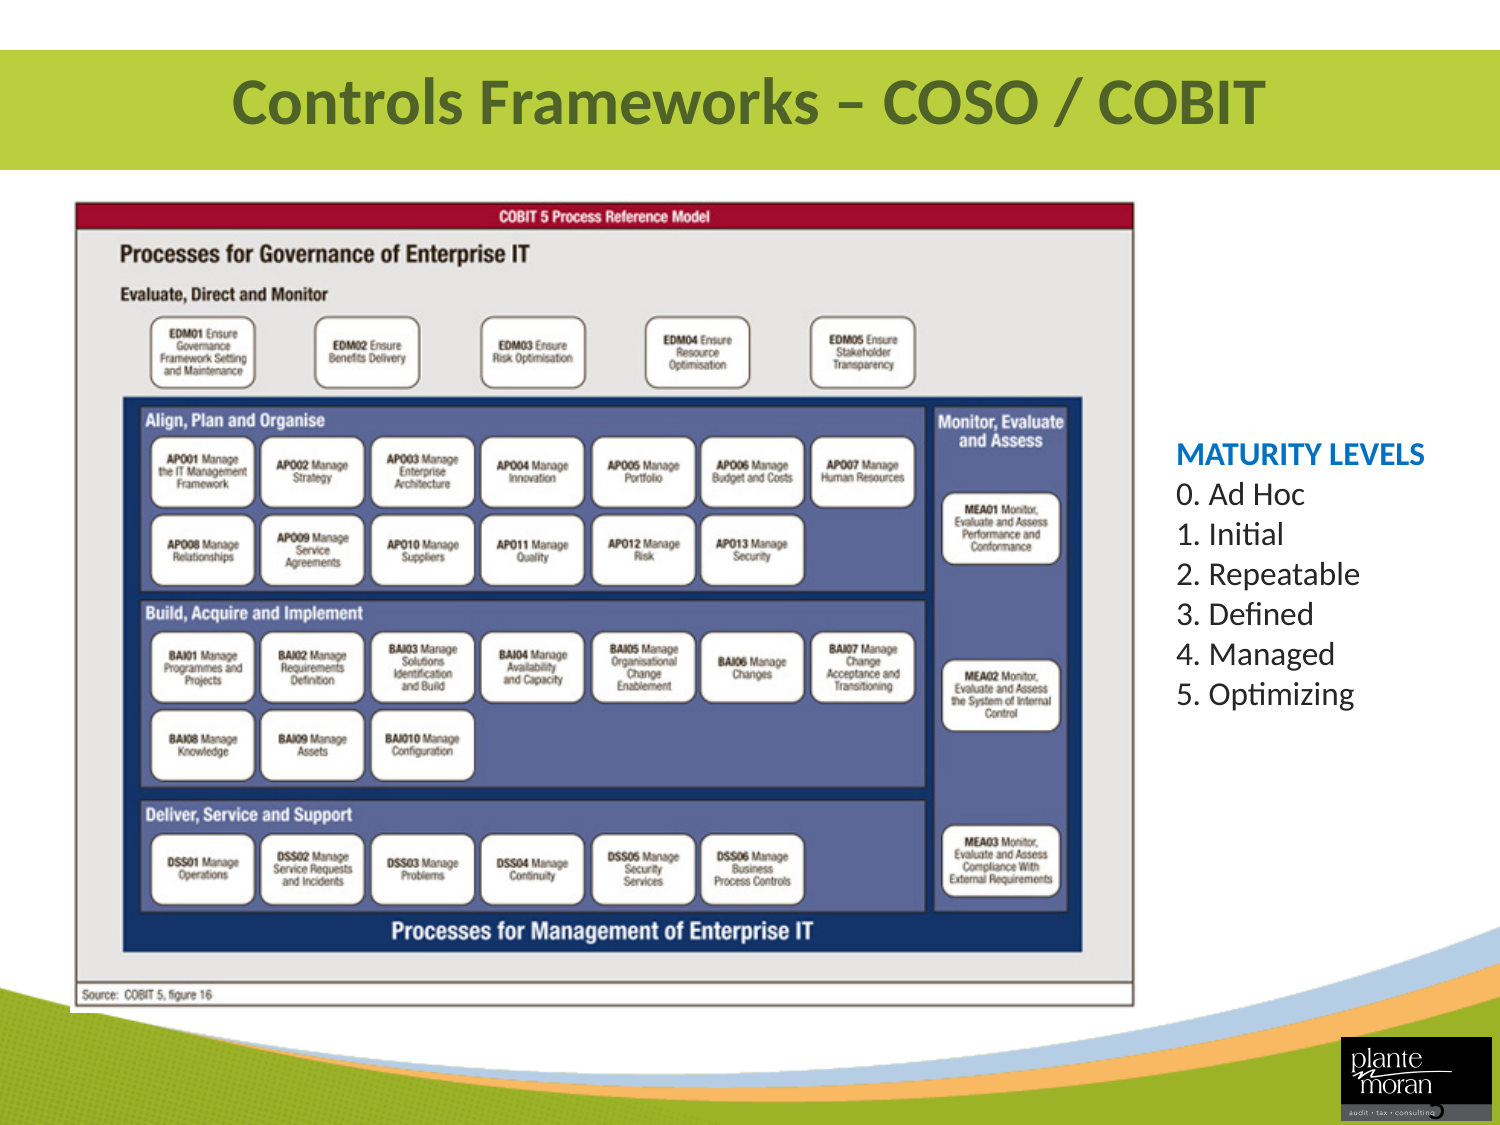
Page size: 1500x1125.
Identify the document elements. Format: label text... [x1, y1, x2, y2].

text_box MATURITY LEVELS 0. Ad Hoc 1. Initial 2. Repeatable 3. Defined 4. Managed 5. Optimizing [1161, 424, 1441, 720]
slide_number 5 [1412, 1074, 1500, 1125]
title Controls Frameworks – COSO / COBIT [75, 75, 1425, 238]
picture [0, 170, 1500, 1125]
text_box [0, 0, 1500, 75]
